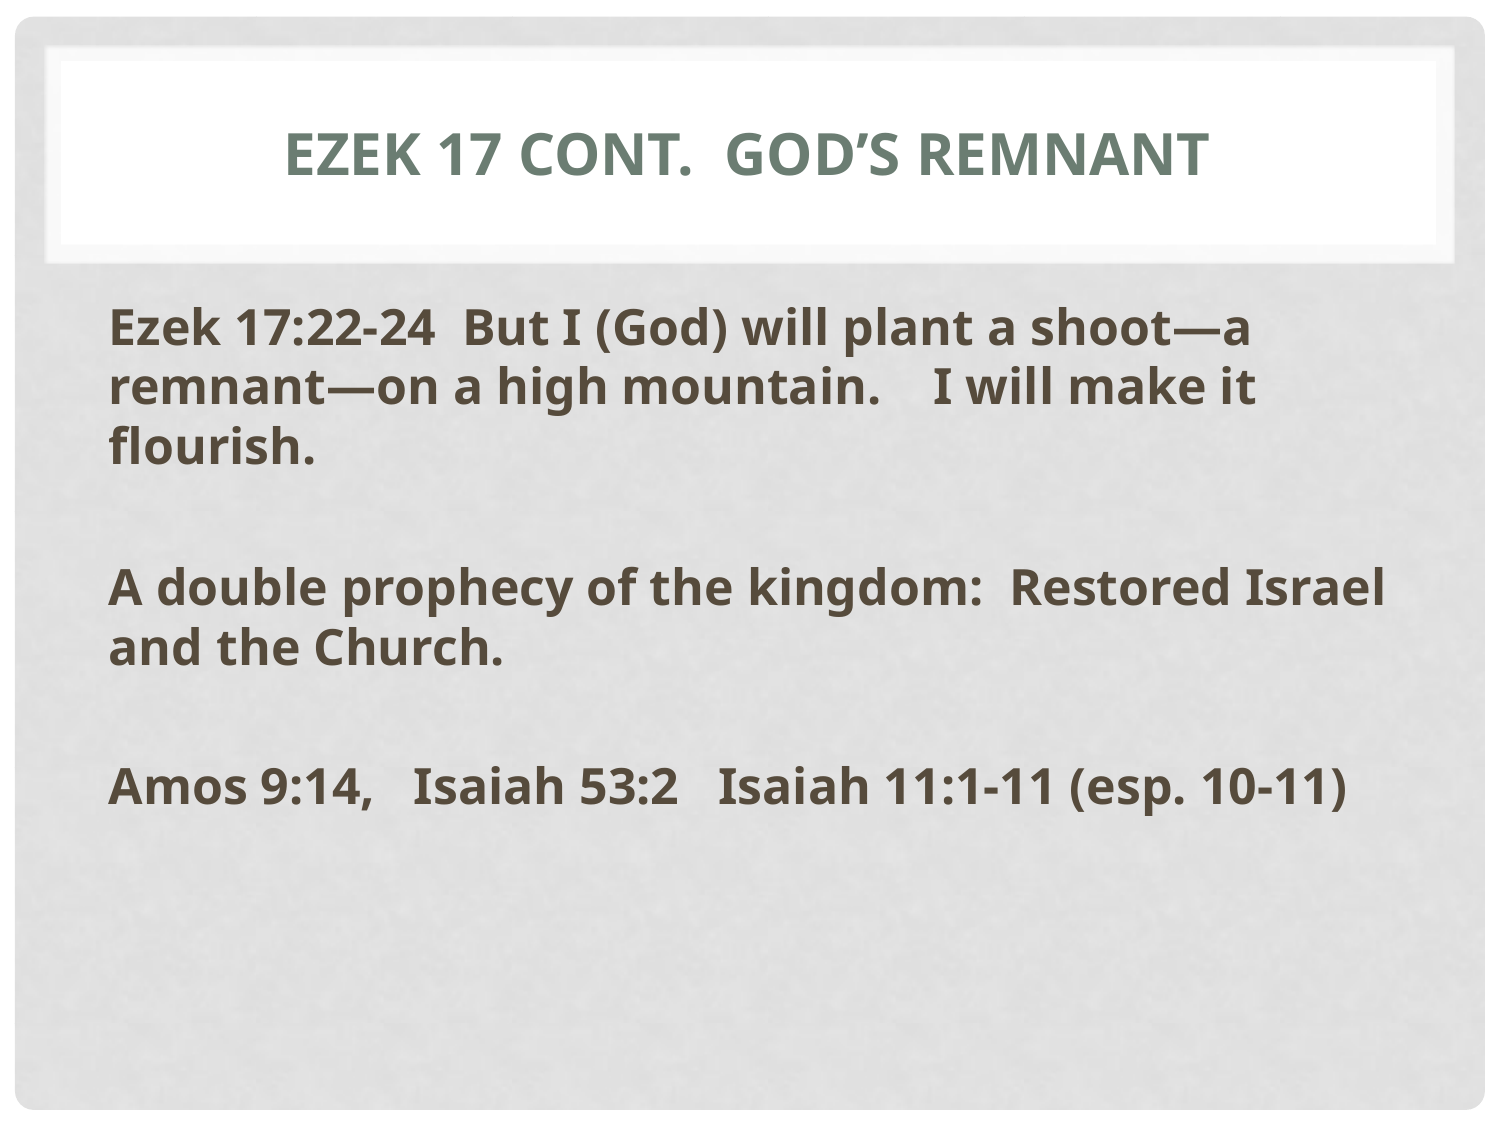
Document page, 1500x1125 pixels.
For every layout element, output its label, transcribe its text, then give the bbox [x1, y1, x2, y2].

title Ezek 17 cont. God’s remnant [69, 66, 1425, 238]
list Ezek 17:22-24 But I (God) will plant a shoot—a remnant—on a high mountain. I will make it flourish. A double prophecy of the kingdom: Restored Israel and the Church. Amos 9:14, Isaiah 53:2 Isaiah 11:1-11 (esp. 10-11) [75, 287, 1425, 1005]
